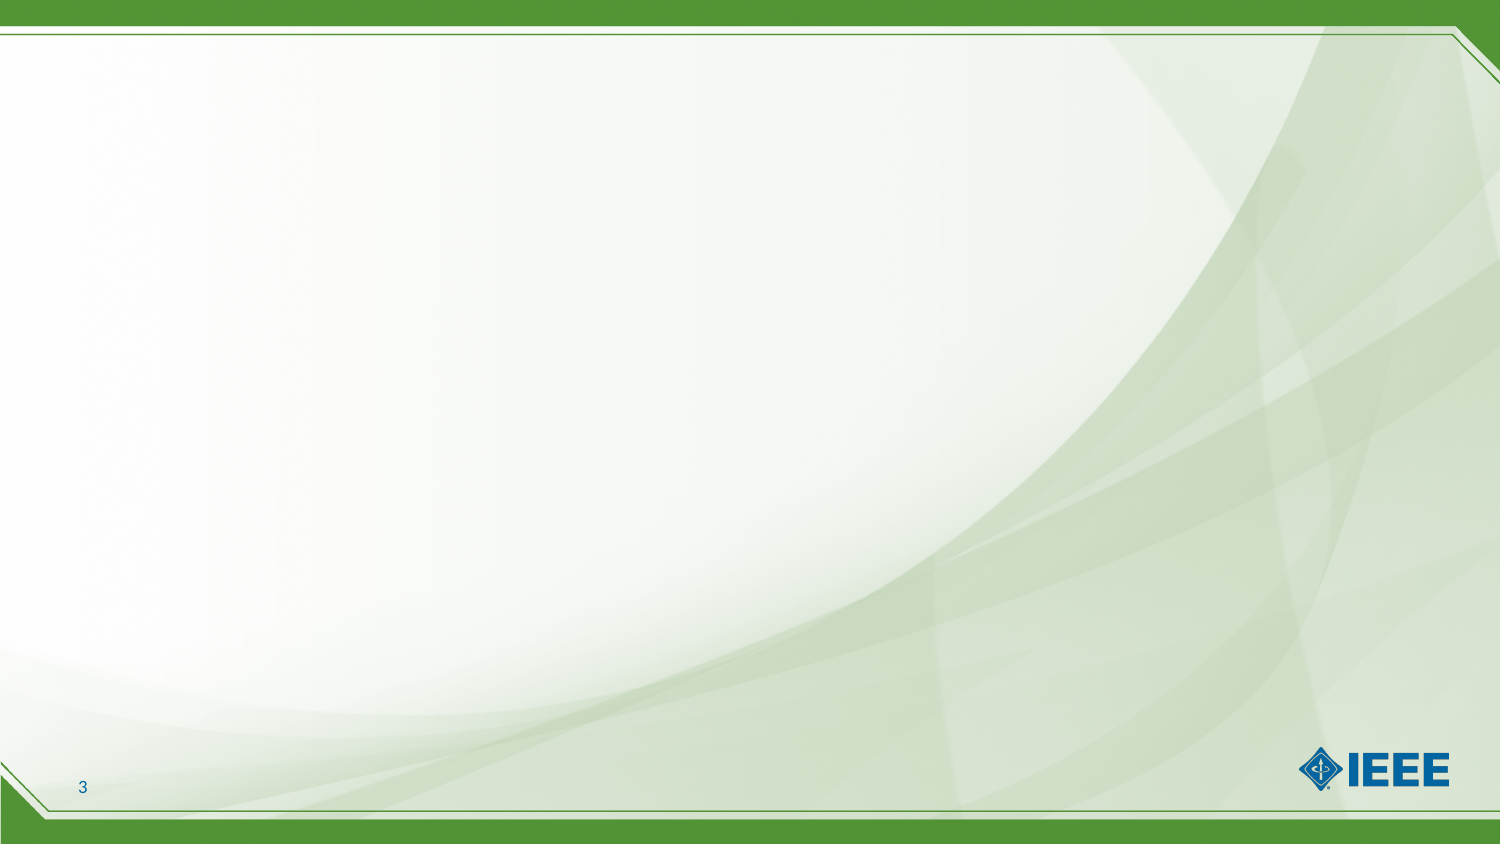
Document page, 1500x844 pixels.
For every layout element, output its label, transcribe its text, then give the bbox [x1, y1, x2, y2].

picture [0, 0, 1500, 844]
slide_number 3 [63, 763, 143, 809]
